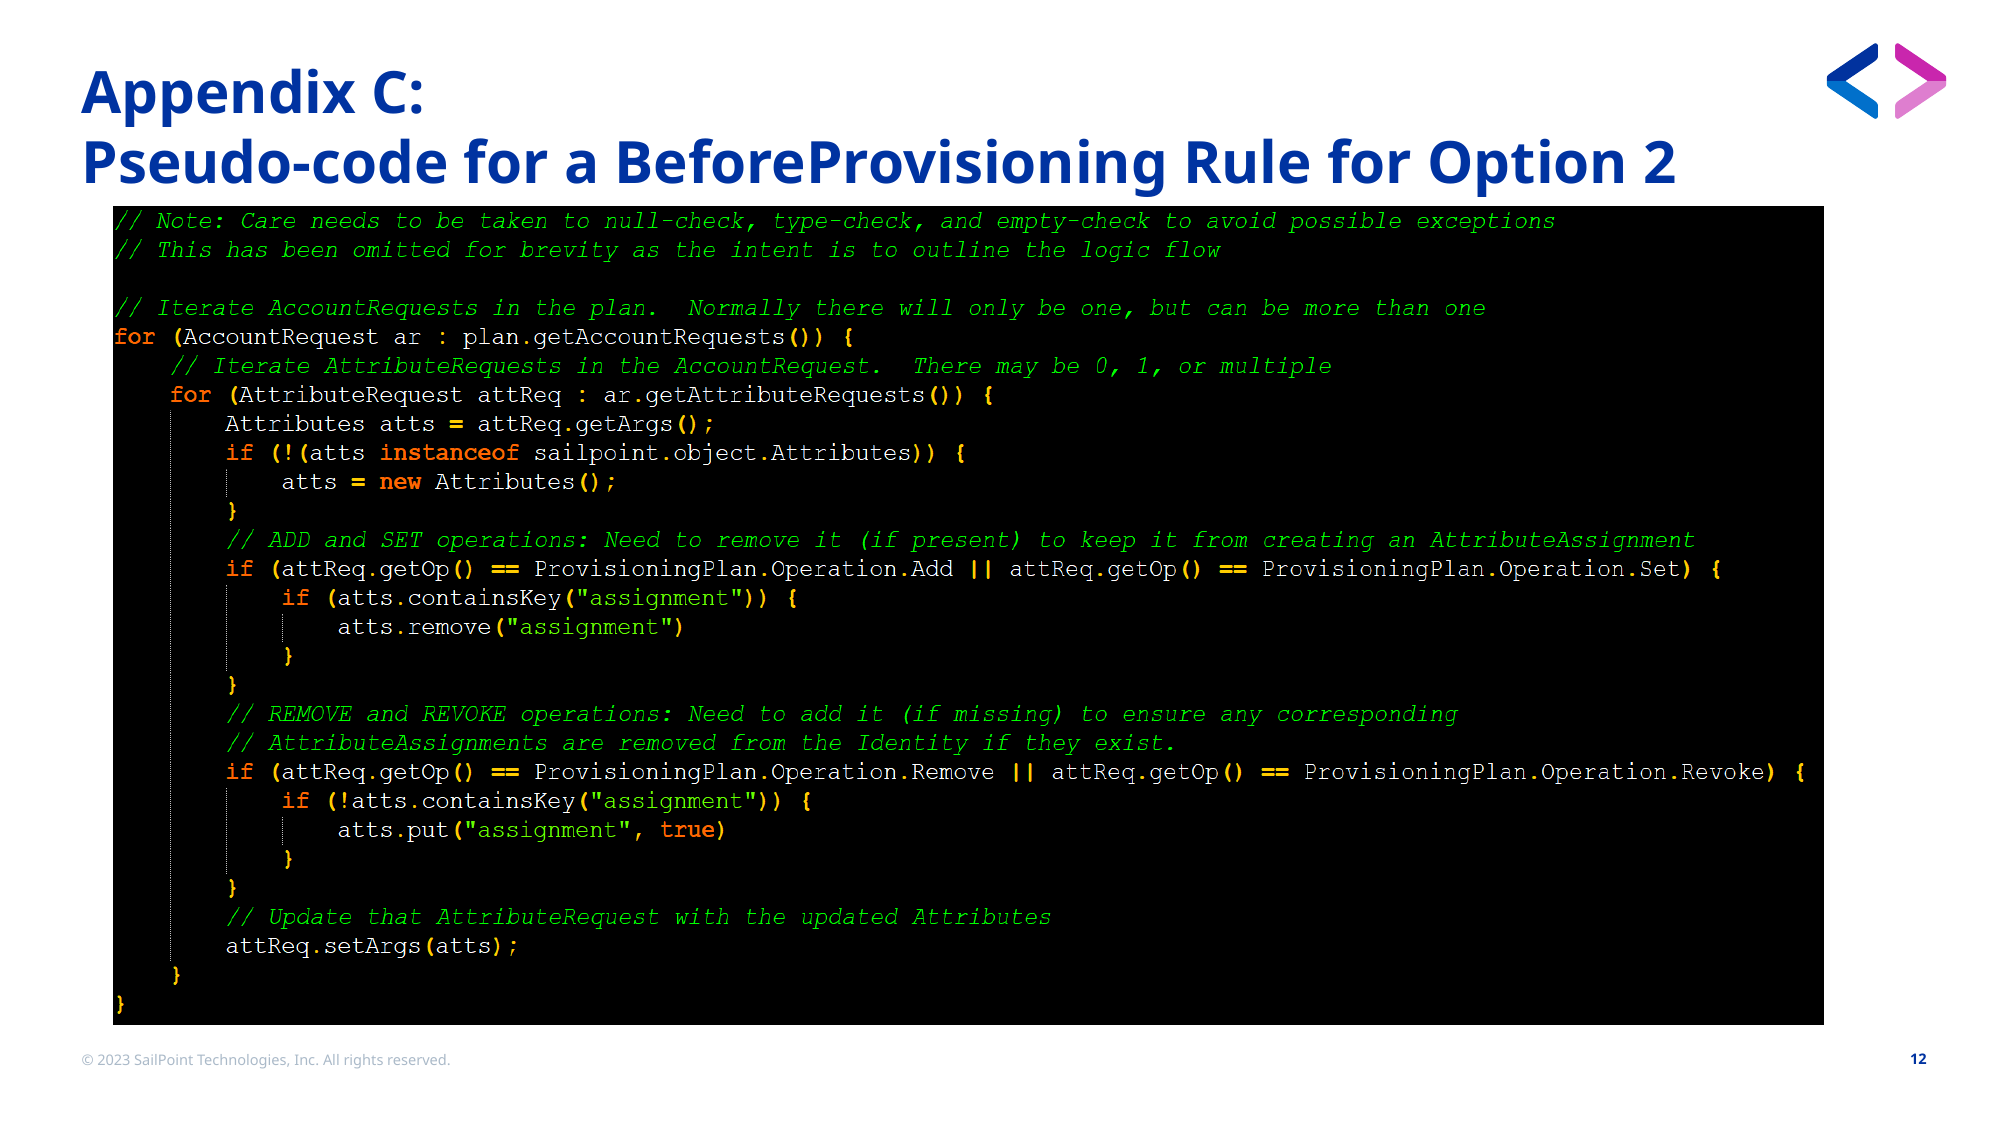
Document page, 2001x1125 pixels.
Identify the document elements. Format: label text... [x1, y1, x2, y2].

footer © 2023 SailPoint Technologies, Inc. All rights reserved. [66, 1040, 703, 1079]
title Appendix C: Pseudo-code for a BeforeProvisioning Rule for Option 2 [66, 59, 1812, 191]
picture [1811, 18, 1962, 144]
slide_number 12 [1811, 1040, 1942, 1079]
picture [113, 206, 1824, 1025]
